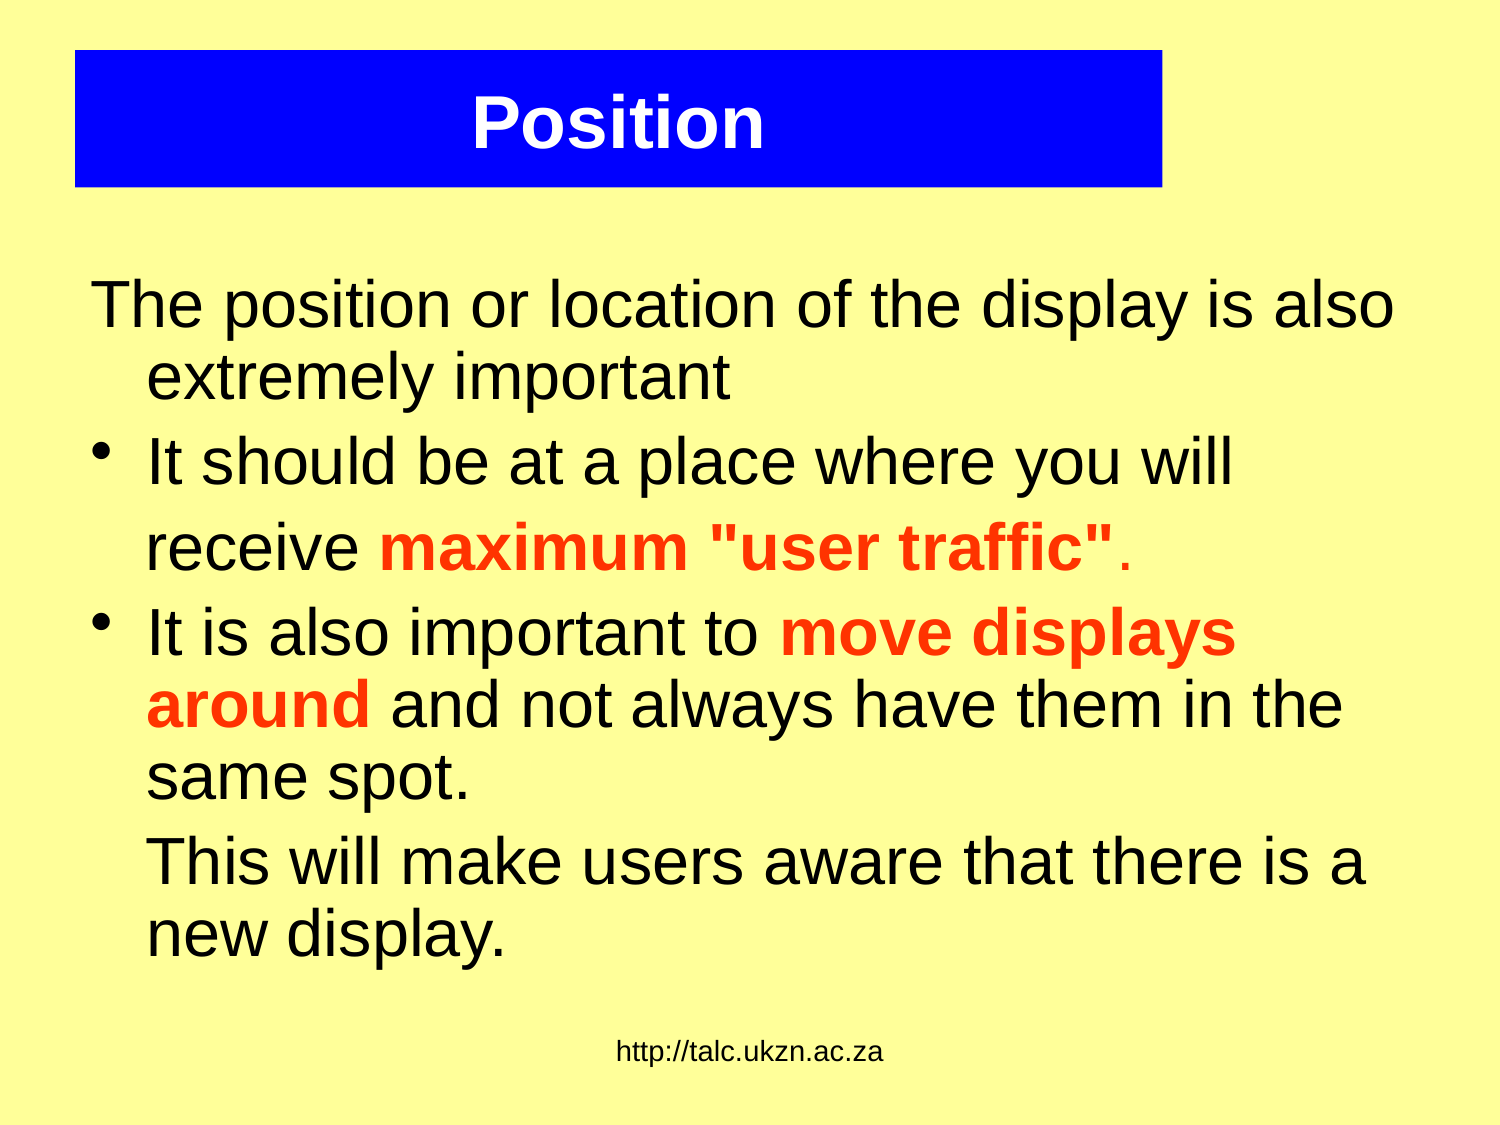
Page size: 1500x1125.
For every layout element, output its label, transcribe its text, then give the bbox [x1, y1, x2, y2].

footer http://talc.ukzn.ac.za [512, 1024, 988, 1103]
list The position or location of the display is also extremely important It should be at a place where you will receive maximum "user traffic". It is also important to move displays around and not always have them in the same spot. This will make users aware that there is a new display. [74, 262, 1426, 1006]
title Position [74, 49, 1163, 188]
